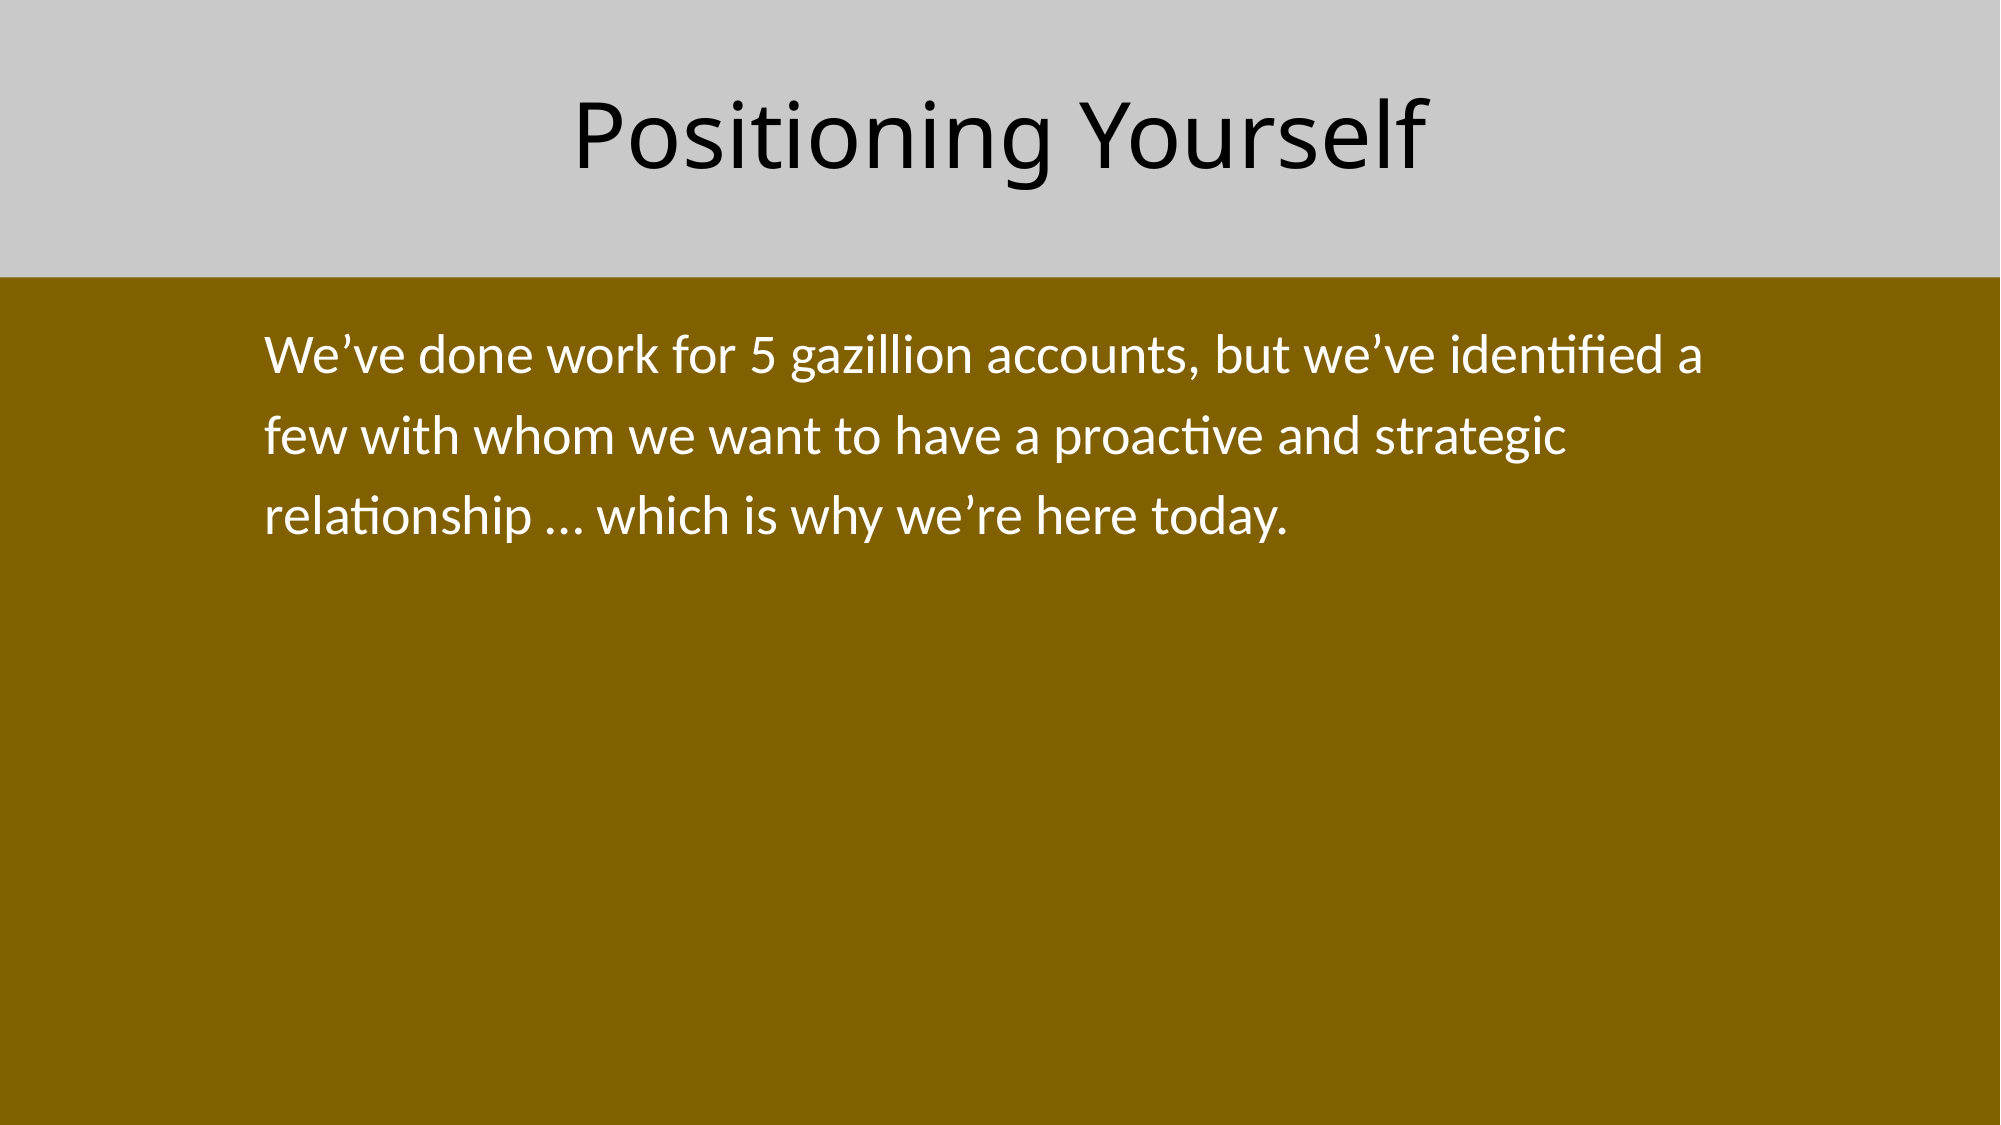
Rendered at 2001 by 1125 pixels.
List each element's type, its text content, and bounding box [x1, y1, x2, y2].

title Positioning Yourself [0, 0, 2000, 278]
list We’ve done work for 5 gazillion accounts, but we’ve identified a few with whom we want to have a proactive and strategic relationship … which is why we’re here today. Even though I know quite a bit about your group, I’d like to ask a few questions to understand your full scenario and plans to make sure we’re able to improve our service to you by being more prepared. First, before I ask my questions, let me briefly show you an overview of the work we’ve done so far together. [249, 296, 1750, 1125]
